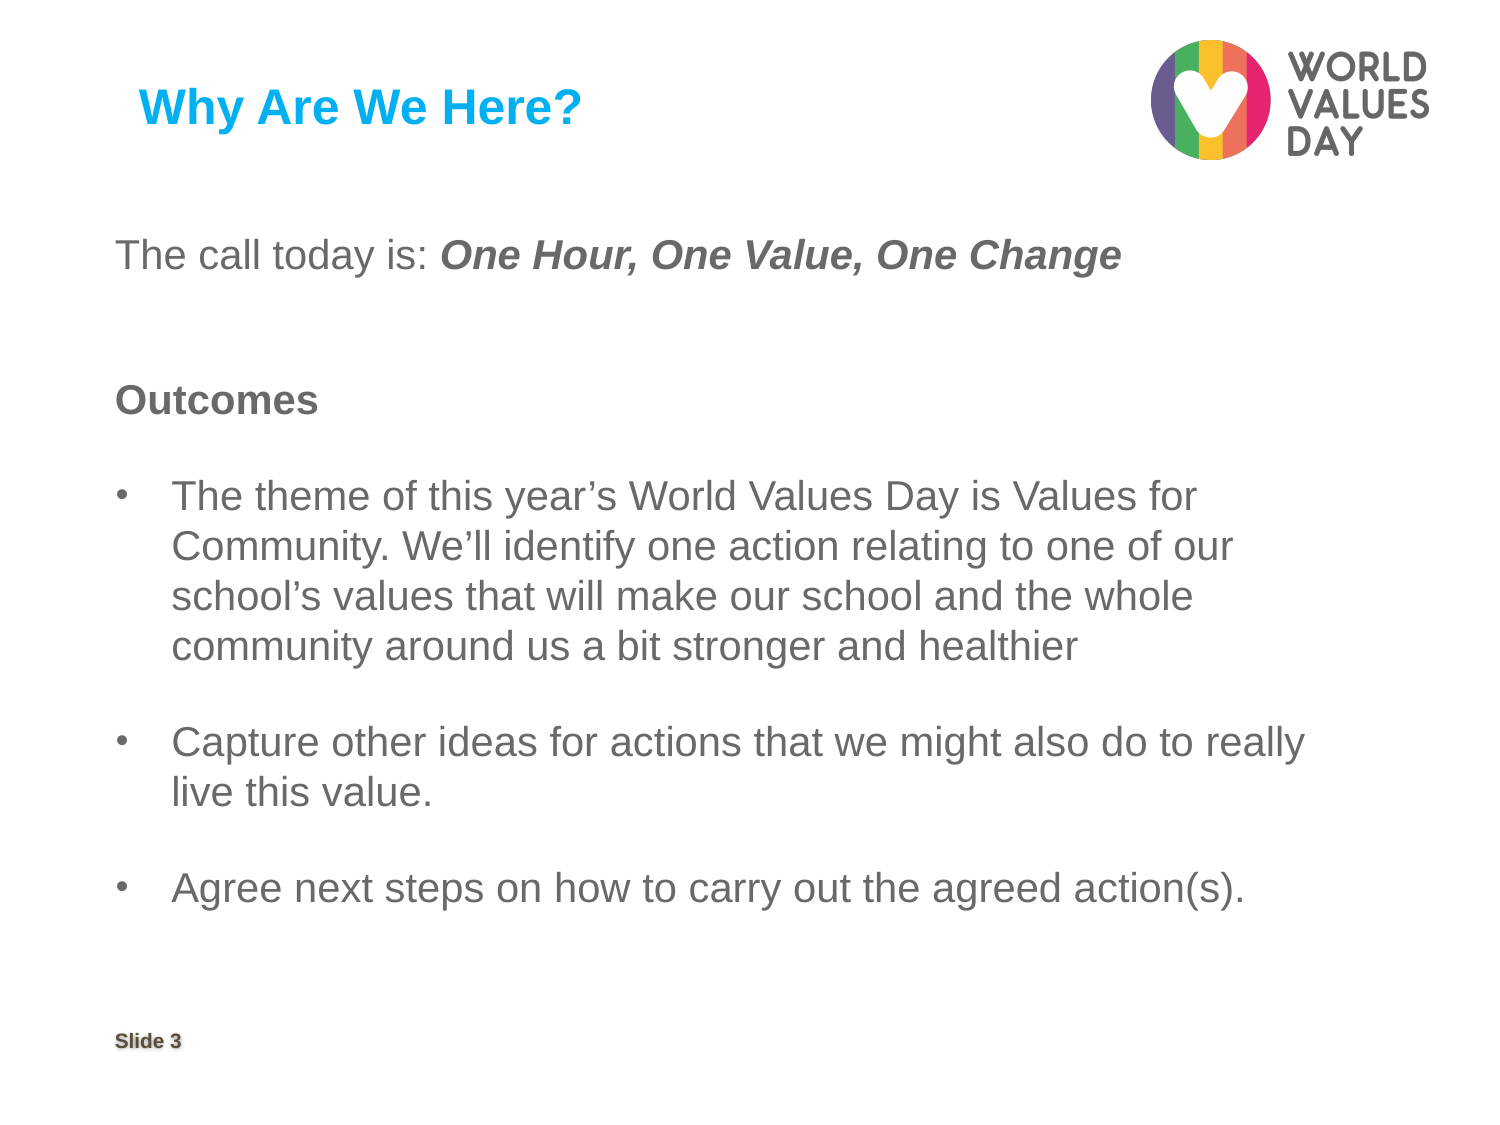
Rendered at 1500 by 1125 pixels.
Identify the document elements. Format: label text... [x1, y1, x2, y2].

picture [1151, 40, 1429, 160]
title Why Are We Here? [123, 48, 1146, 161]
list The call today is: One Hour, One Value, One Change Outcomes The theme of this year’s World Values Day is Values for Community. We’ll identify one action relating to one of our school’s values that will make our school and the whole community around us a bit stronger and healthier Capture other ideas for actions that we might also do to really live this value. Agree next steps on how to carry out the agreed action(s). [99, 219, 1394, 1006]
slide_number Slide 3 [99, 1020, 250, 1075]
